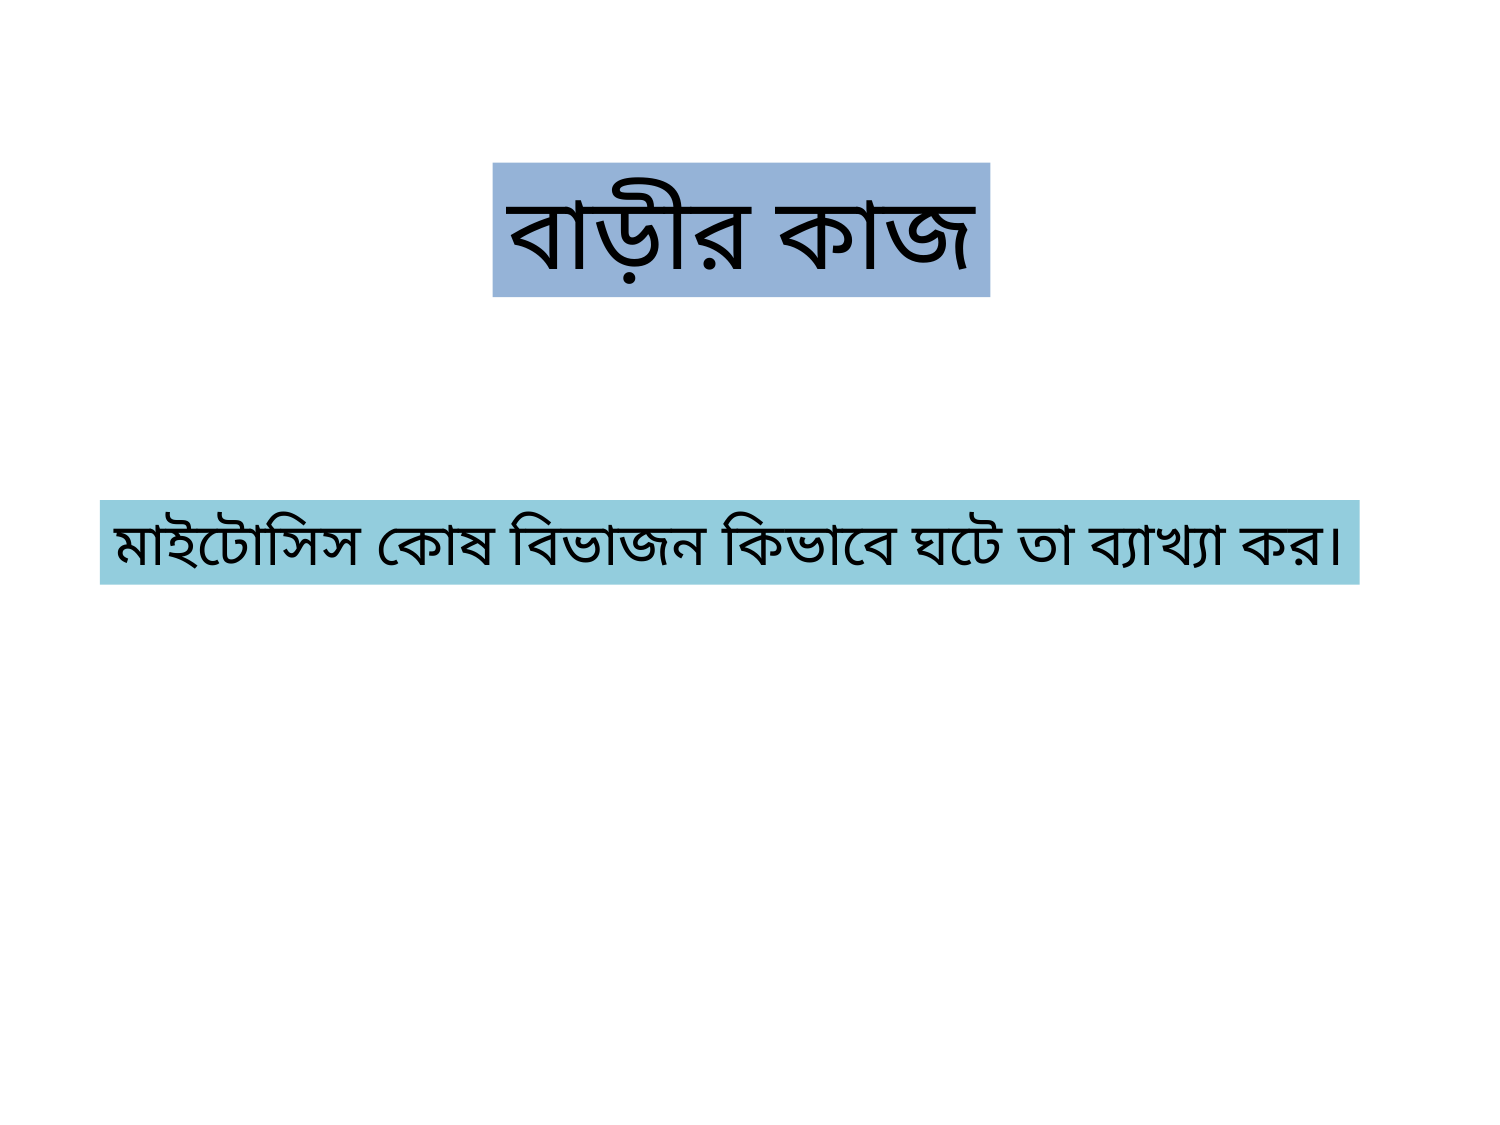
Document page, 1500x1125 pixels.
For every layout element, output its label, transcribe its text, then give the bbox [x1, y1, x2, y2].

text_box বাড়ীর কাজ [492, 162, 991, 298]
text_box মাইটোসিস কোষ বিভাজন কিভাবে ঘটে তা ব্যাখ্যা কর। [99, 500, 1360, 585]
